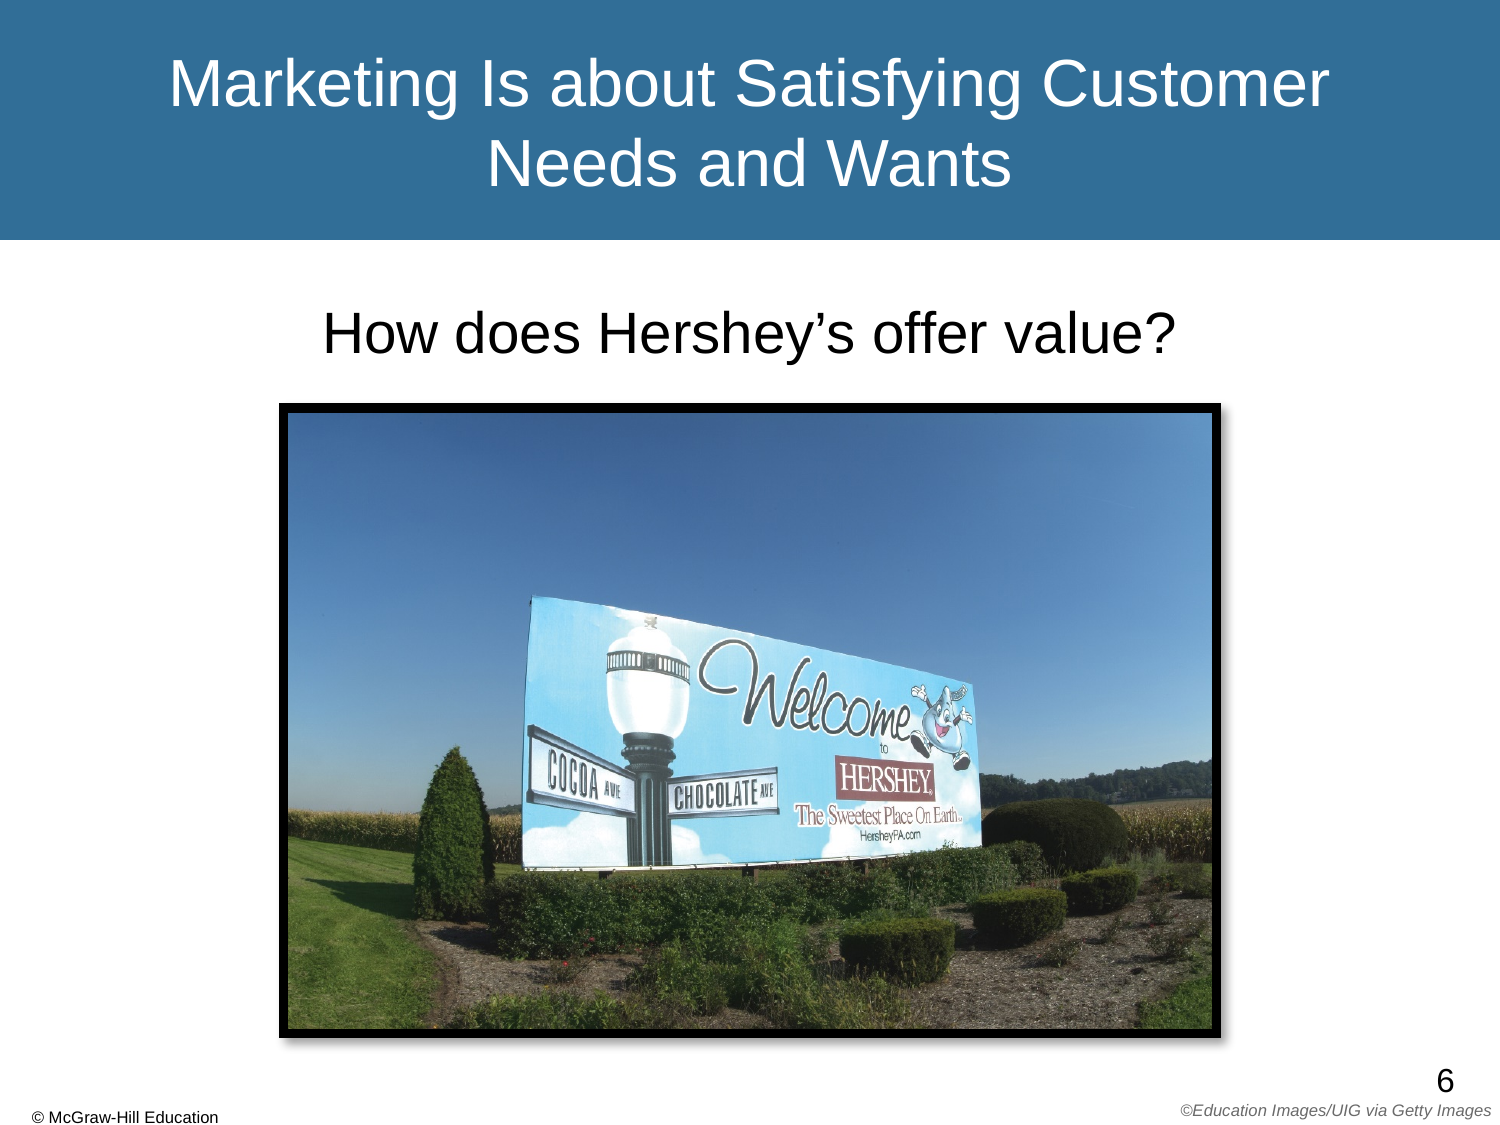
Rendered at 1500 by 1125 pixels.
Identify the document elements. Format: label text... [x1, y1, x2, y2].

title Marketing Is about Satisfying Customer Needs and Wants [75, 26, 1425, 214]
list ©Education Images/UIG via Getty Images [900, 1100, 1500, 1125]
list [288, 412, 1212, 1029]
list How does Hershey’s offer value? [75, 287, 1425, 1038]
